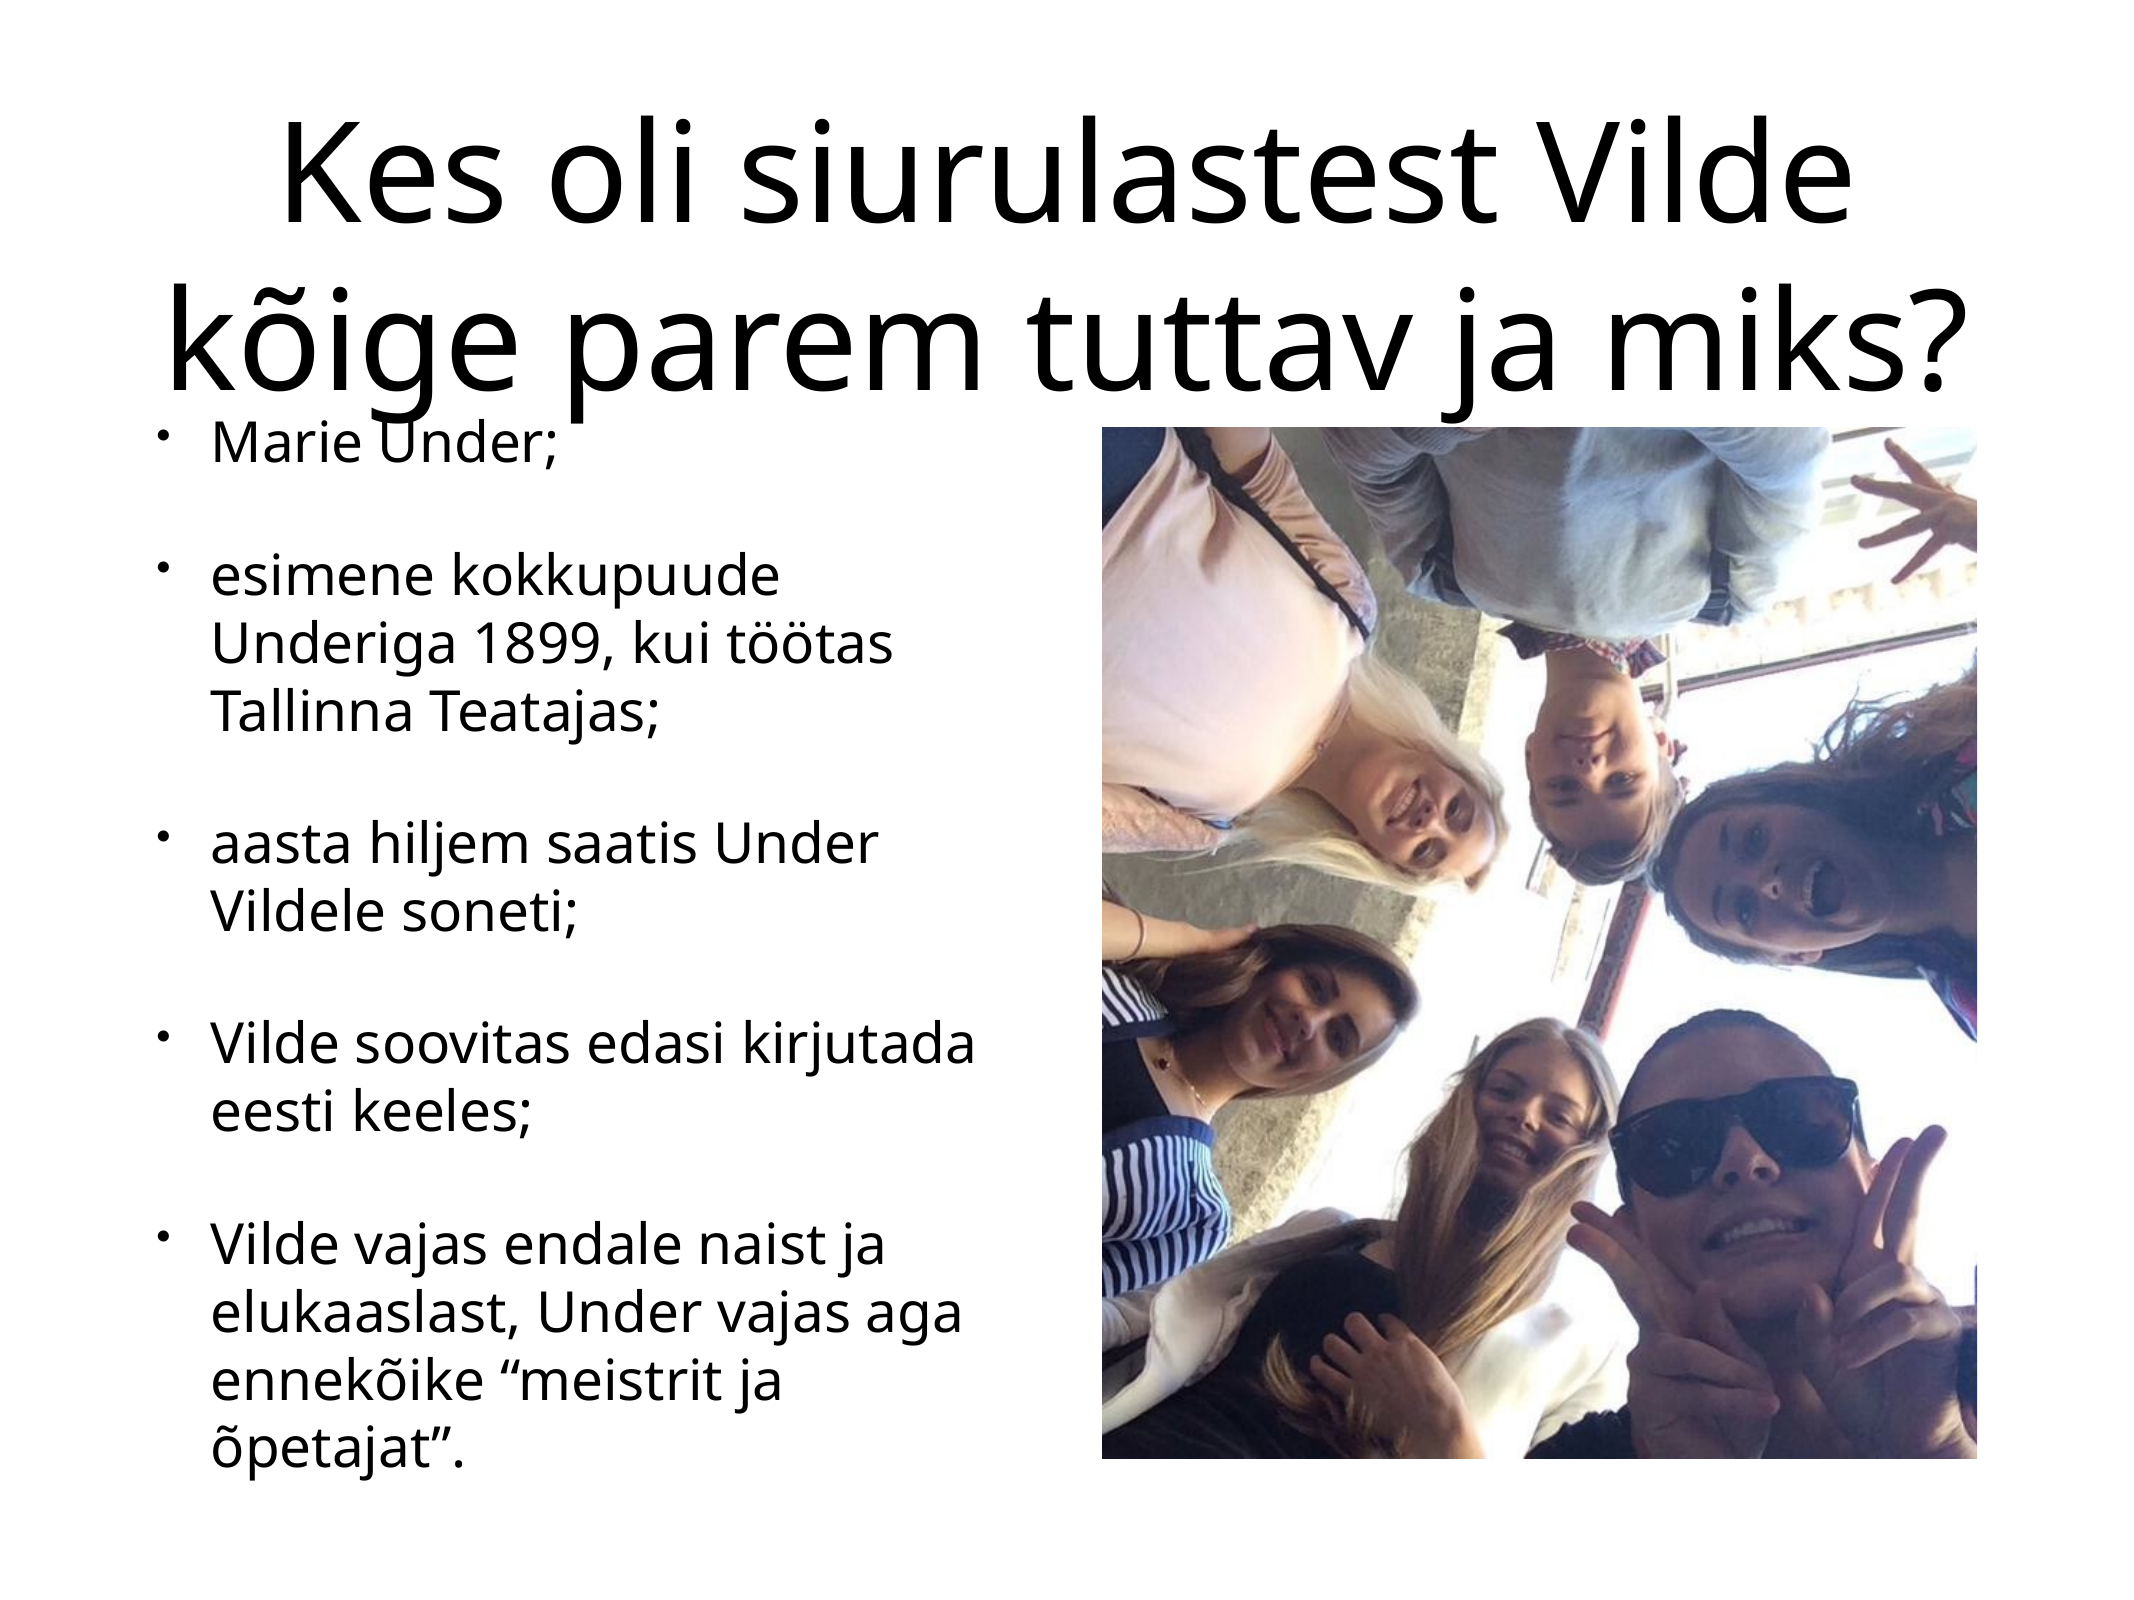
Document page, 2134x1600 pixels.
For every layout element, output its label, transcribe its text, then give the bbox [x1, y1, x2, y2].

title Kes oli siurulastest Vilde kõige parem tuttav ja miks? [155, 72, 1978, 428]
list Marie Under; esimene kokkupuude Underiga 1899, kui töötas Tallinna Teatajas; aasta hiljem saatis Under Vildele soneti; Vilde soovitas edasi kirjutada eesti keeles; Vilde vajas endale naist ja elukaaslast, Under vajas aga ennekõike “meistrit ja õpetajat”. [155, 426, 1032, 1459]
picture [1101, 426, 1978, 1459]
